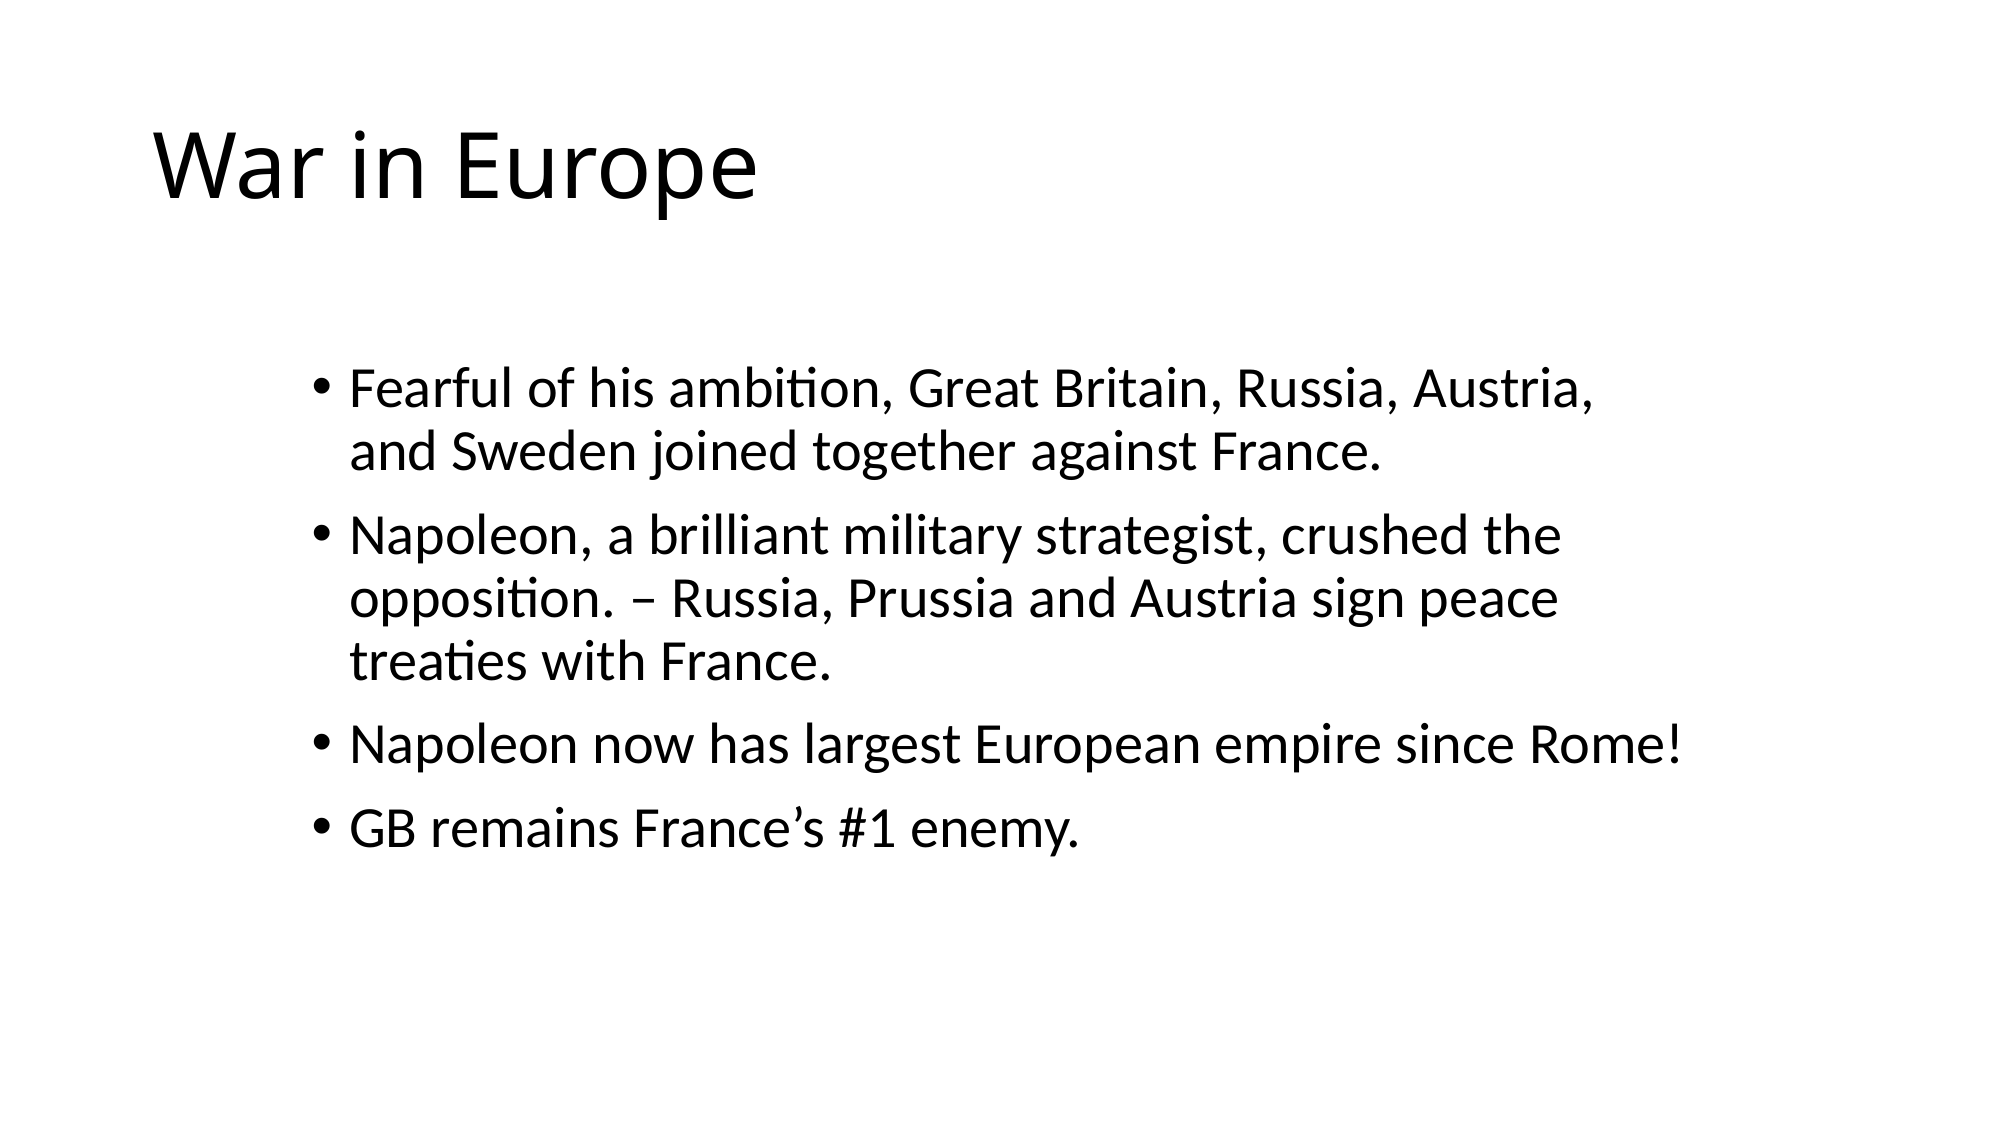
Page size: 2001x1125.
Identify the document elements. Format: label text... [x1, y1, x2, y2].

list Fearful of his ambition, Great Britain, Russia, Austria, and Sweden joined together against France. Napoleon, a brilliant military strategist, crushed the opposition. – Russia, Prussia and Austria sign peace treaties with France. Napoleon now has largest European empire since Rome! GB remains France’s #1 enemy. [296, 350, 1704, 1005]
title War in Europe [137, 59, 1863, 278]
